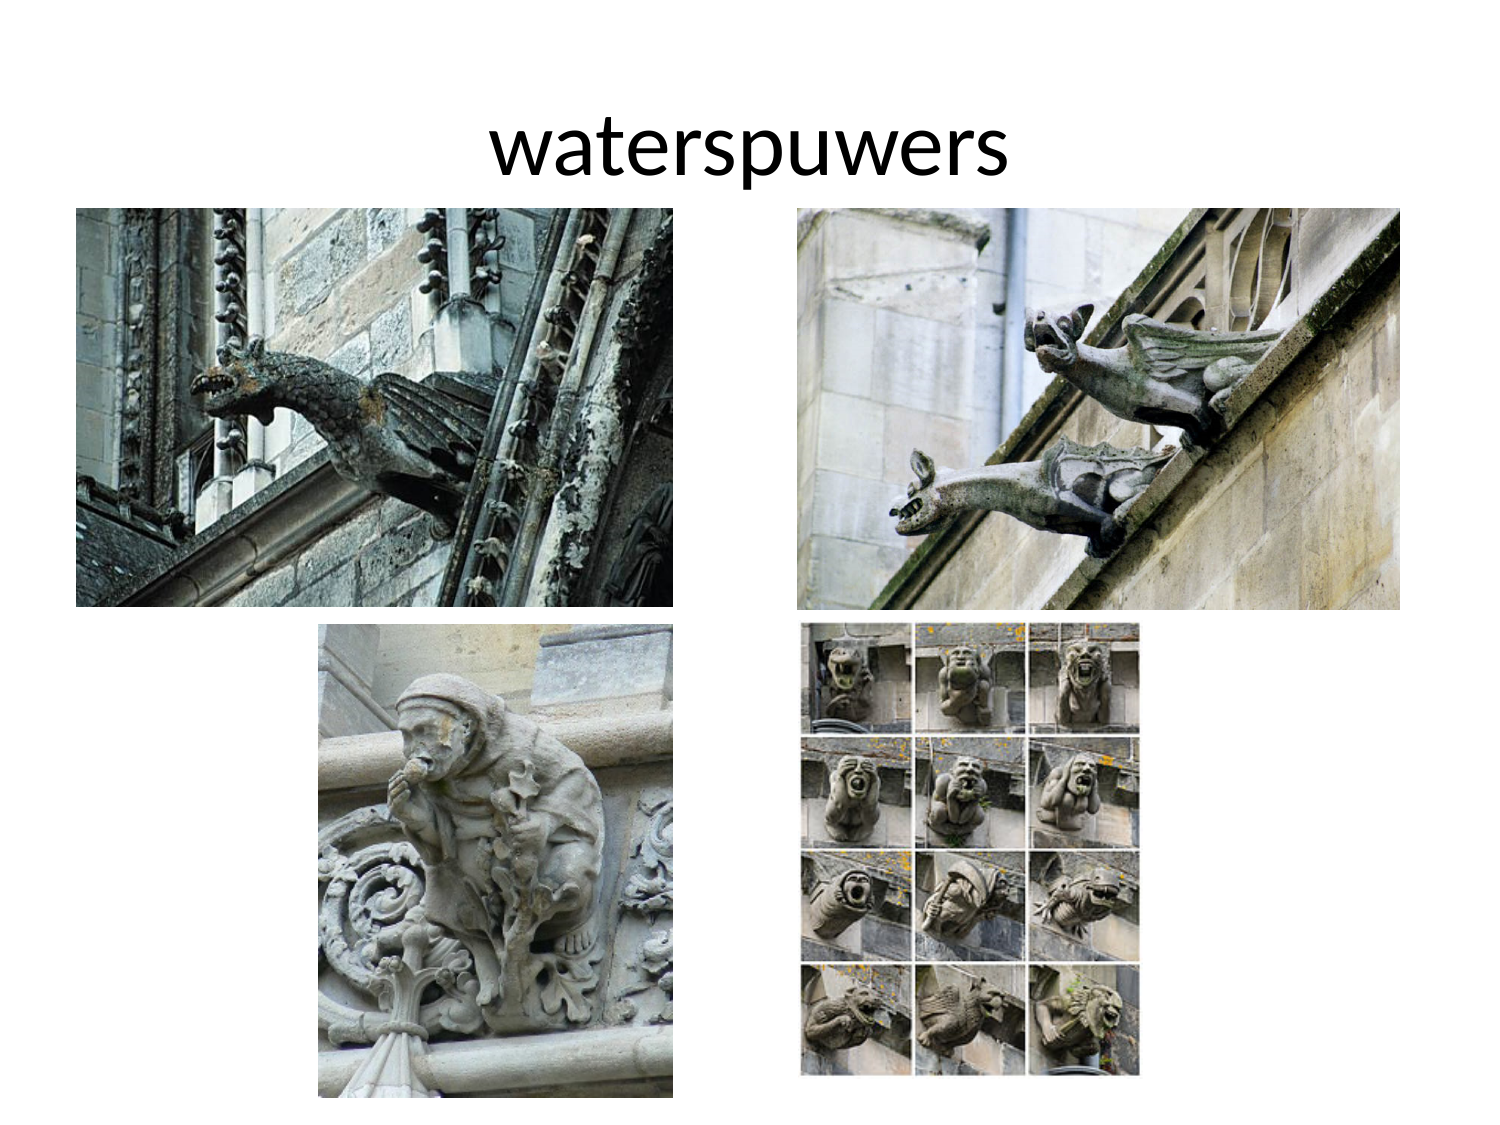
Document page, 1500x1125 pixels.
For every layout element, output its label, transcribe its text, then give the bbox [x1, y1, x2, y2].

title waterspuwers [75, 45, 1425, 233]
picture [76, 207, 673, 607]
picture [796, 207, 1400, 610]
picture [798, 620, 1143, 1079]
picture [317, 624, 673, 1098]
